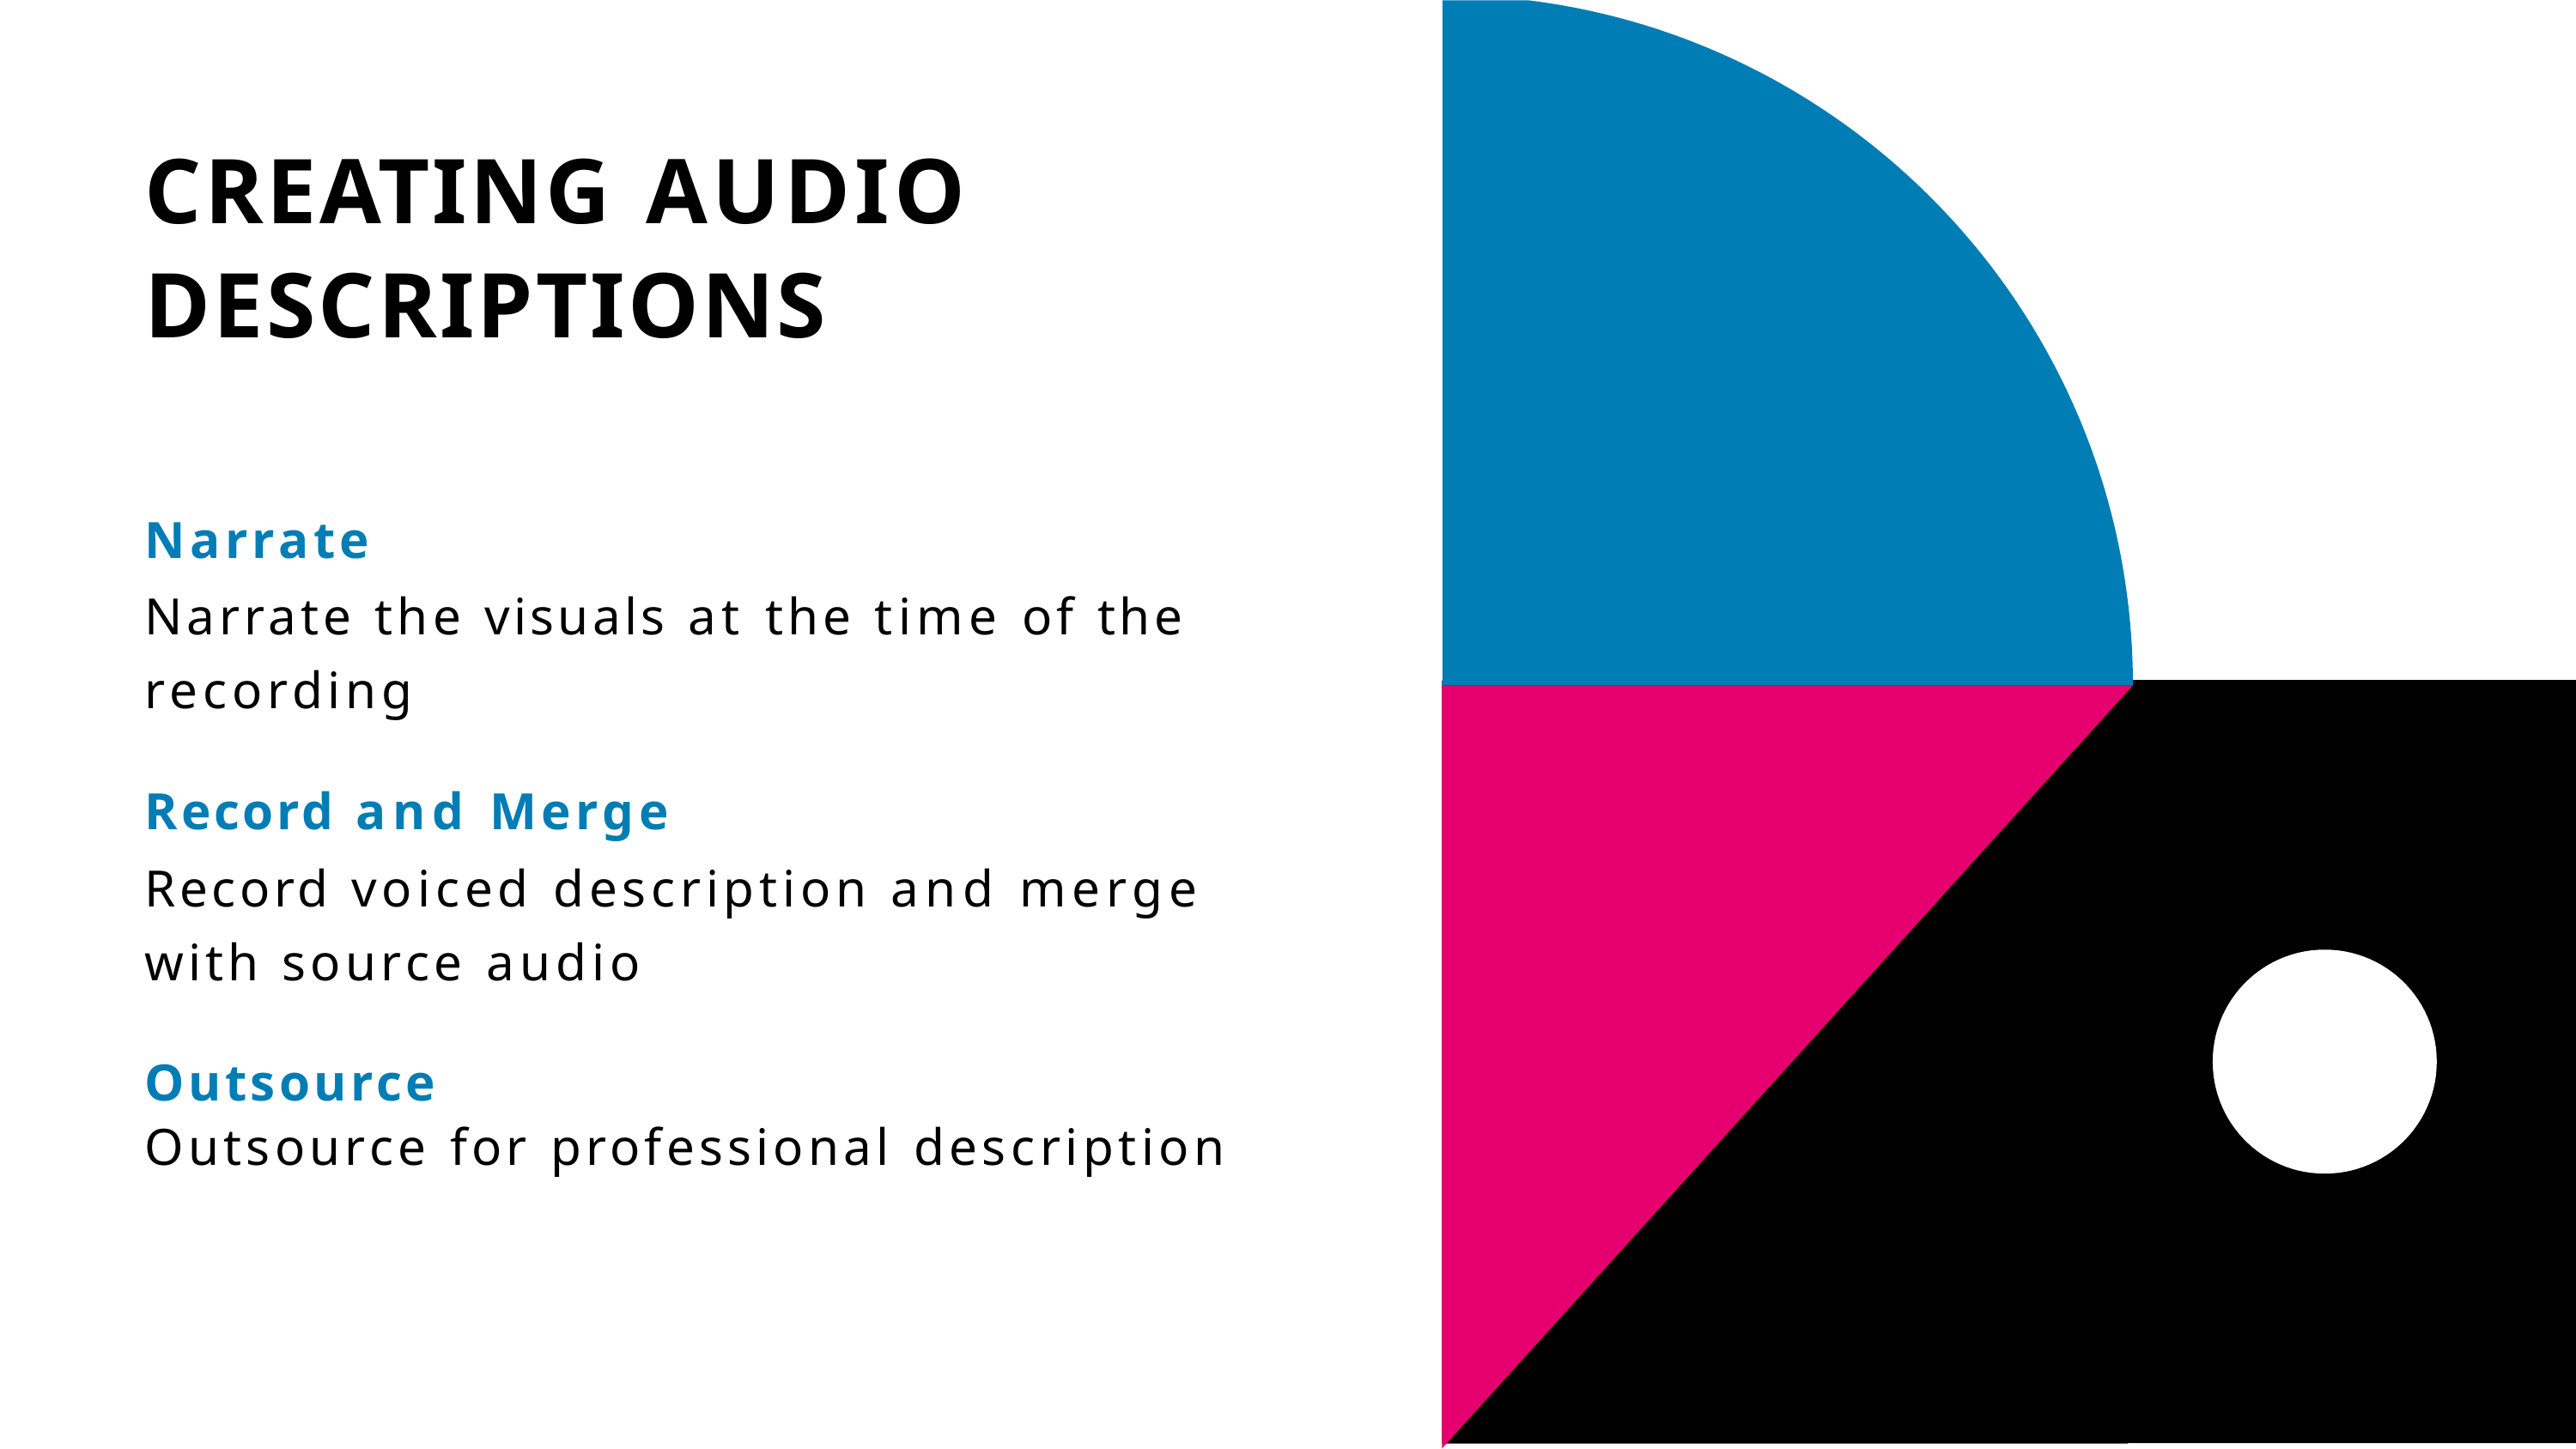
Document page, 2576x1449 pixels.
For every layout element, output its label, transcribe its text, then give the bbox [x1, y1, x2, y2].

text_box Narrate Narrate the visuals at the time of the recording Record and Merge Record voiced description and merge with source audio Outsource Outsource for professional description [143, 502, 1315, 1175]
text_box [1442, 0, 2576, 1449]
title CREATING AUDIO DESCRIPTIONS [143, 124, 979, 369]
